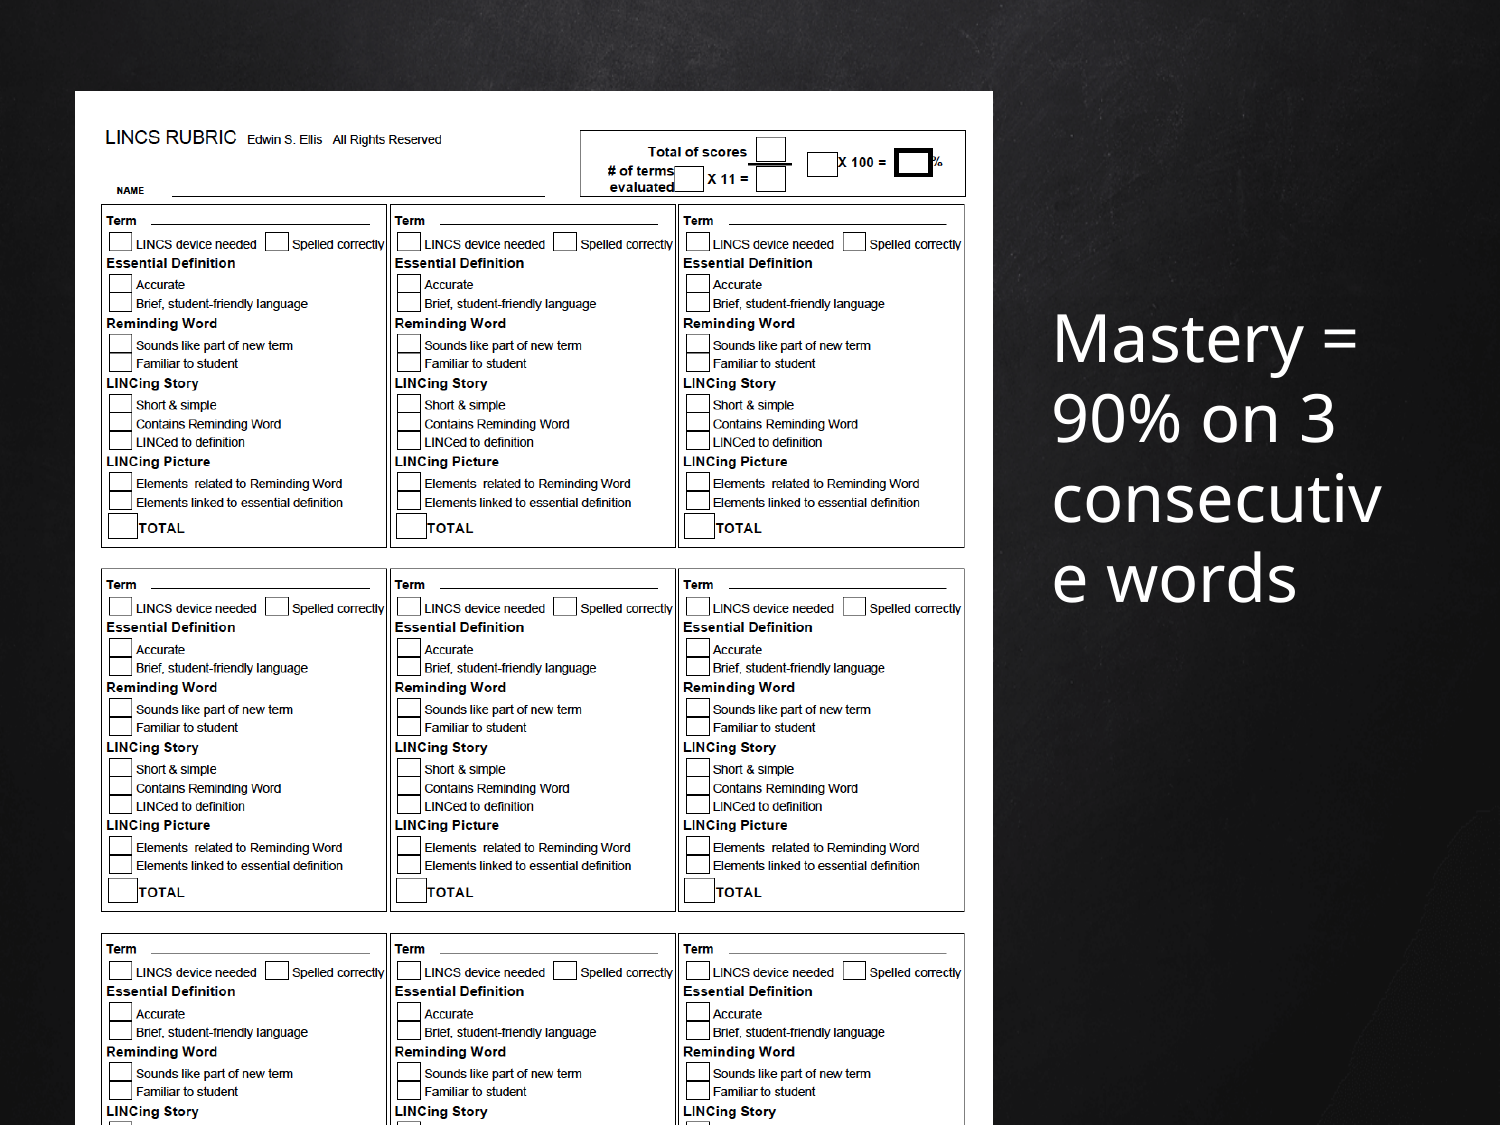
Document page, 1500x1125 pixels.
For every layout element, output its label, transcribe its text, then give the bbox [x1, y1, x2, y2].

list Mastery = 90% on 3 consecutive words [1015, 280, 1425, 1078]
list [74, 91, 993, 1125]
picture [0, 0, 1500, 1125]
